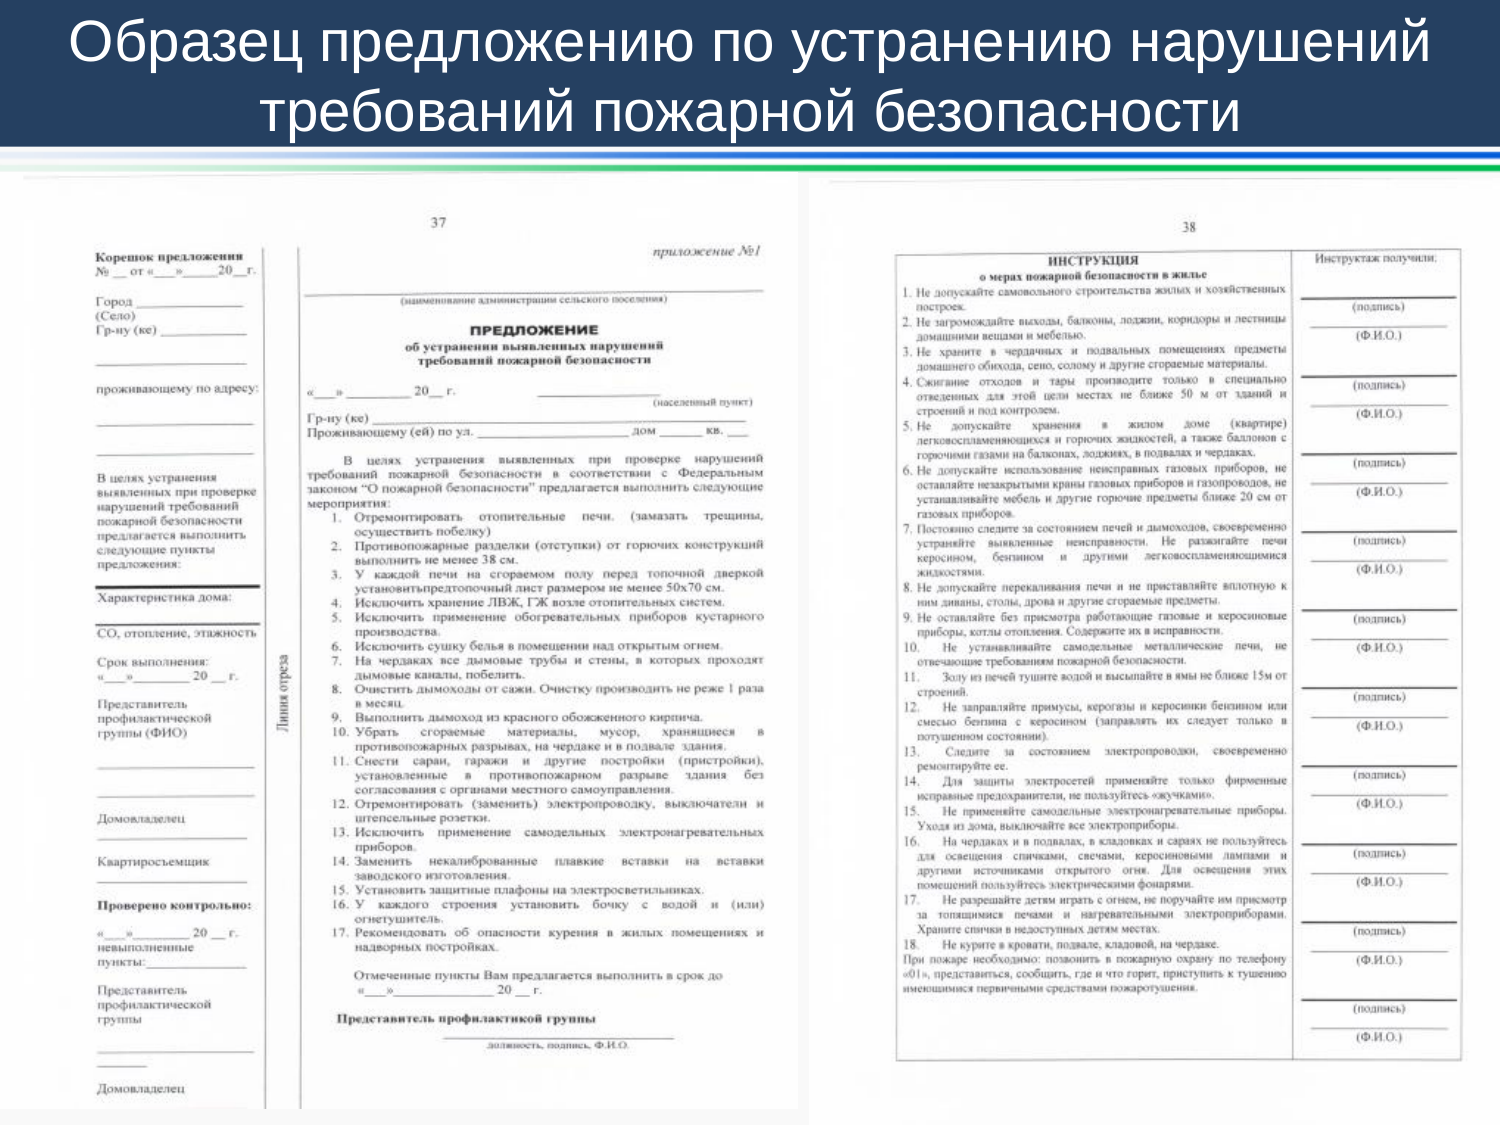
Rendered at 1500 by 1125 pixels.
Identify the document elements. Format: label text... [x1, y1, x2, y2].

picture [0, 147, 1500, 1125]
text_box Образец предложению по устранению нарушений требований пожарной безопасности [0, 0, 1500, 147]
